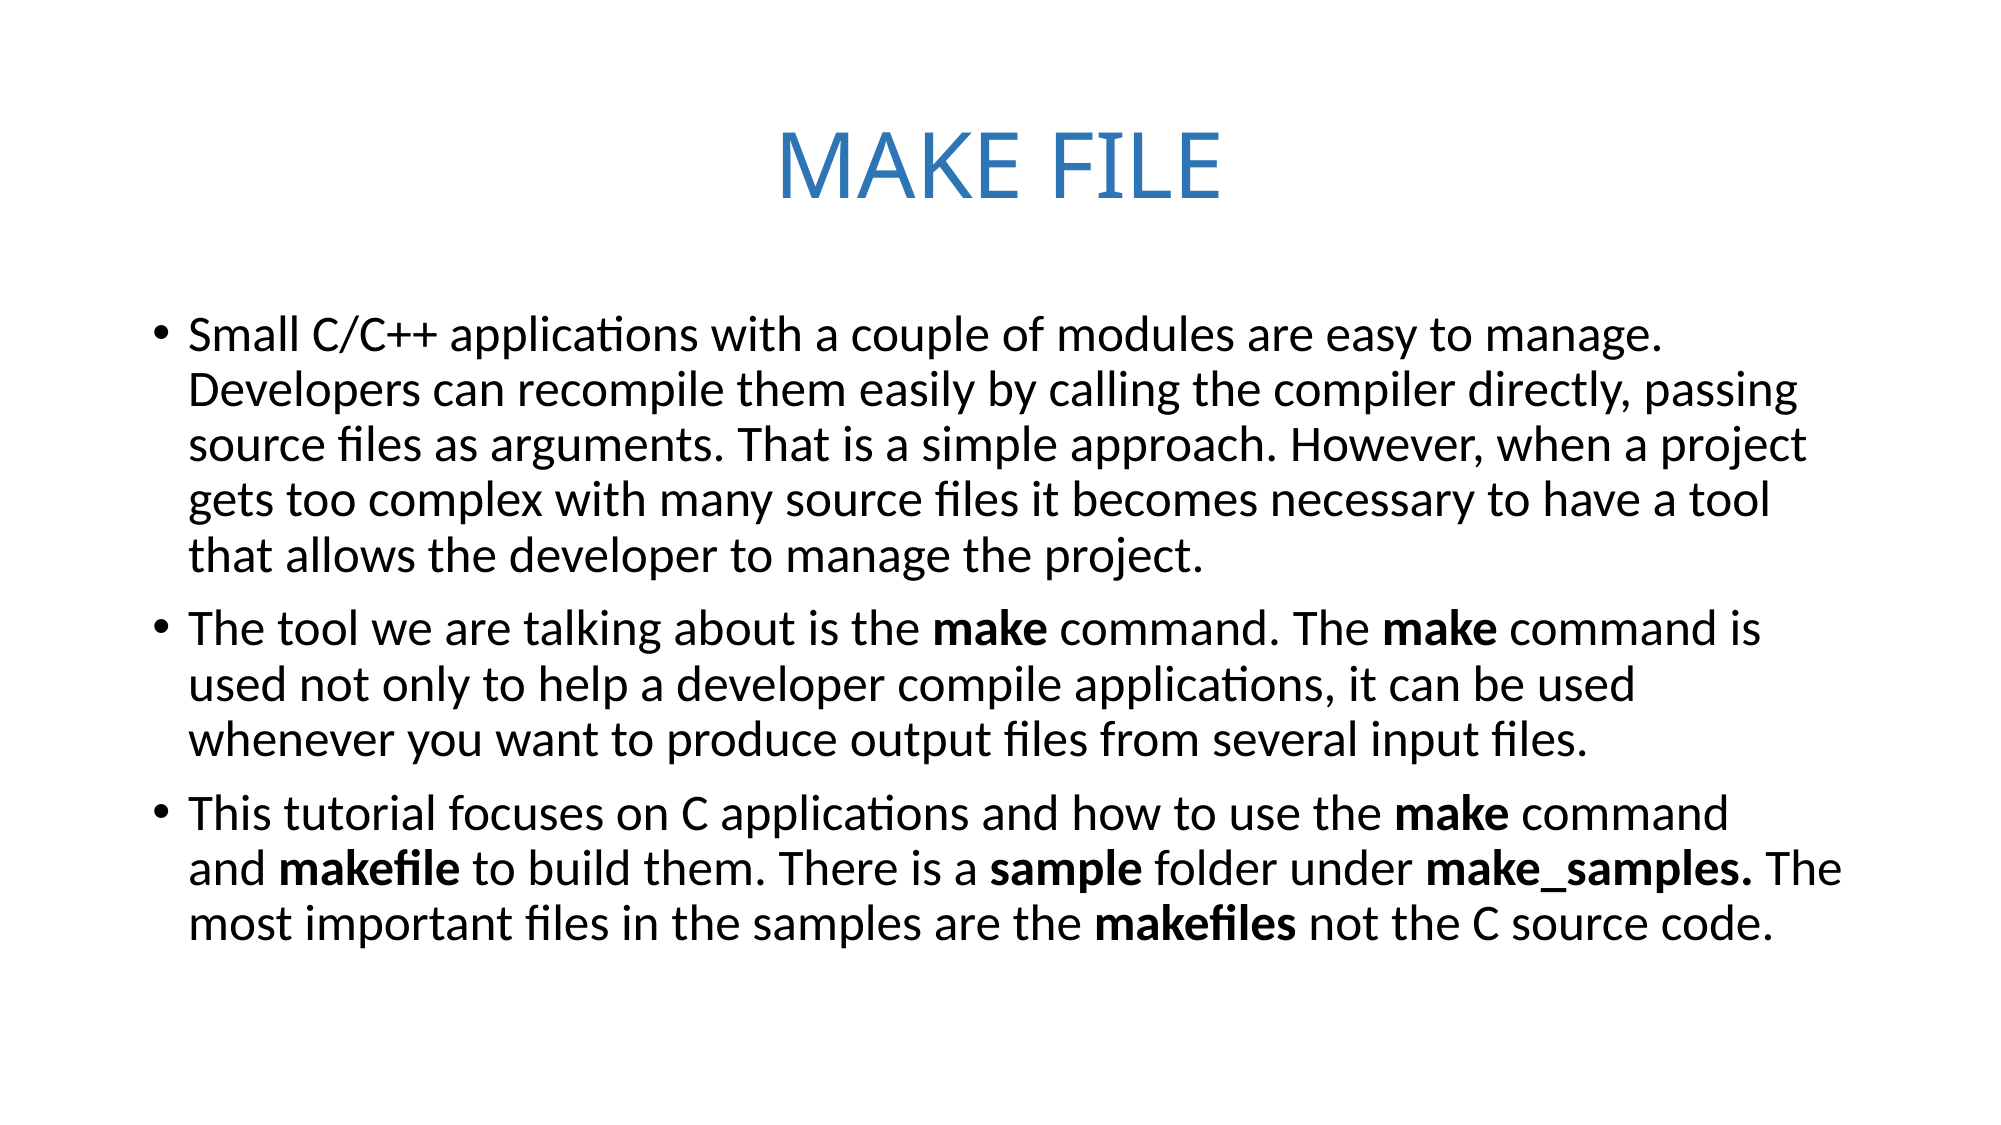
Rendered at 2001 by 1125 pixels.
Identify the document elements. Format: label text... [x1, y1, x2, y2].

title MAKE FILE [137, 59, 1863, 278]
list Small C/C++ applications with a couple of modules are easy to manage. Developers can recompile them easily by calling the compiler directly, passing source files as arguments. That is a simple approach. However, when a project gets too complex with many source files it becomes necessary to have a tool that allows the developer to manage the project. The tool we are talking about is the make command. The make command is used not only to help a developer compile applications, it can be used whenever you want to produce output files from several input files. This tutorial focuses on C applications and how to use the make command and makefile to build them. There is a sample folder under make_samples. The most important files in the samples are the makefiles not the C source code. [137, 299, 1863, 1014]
